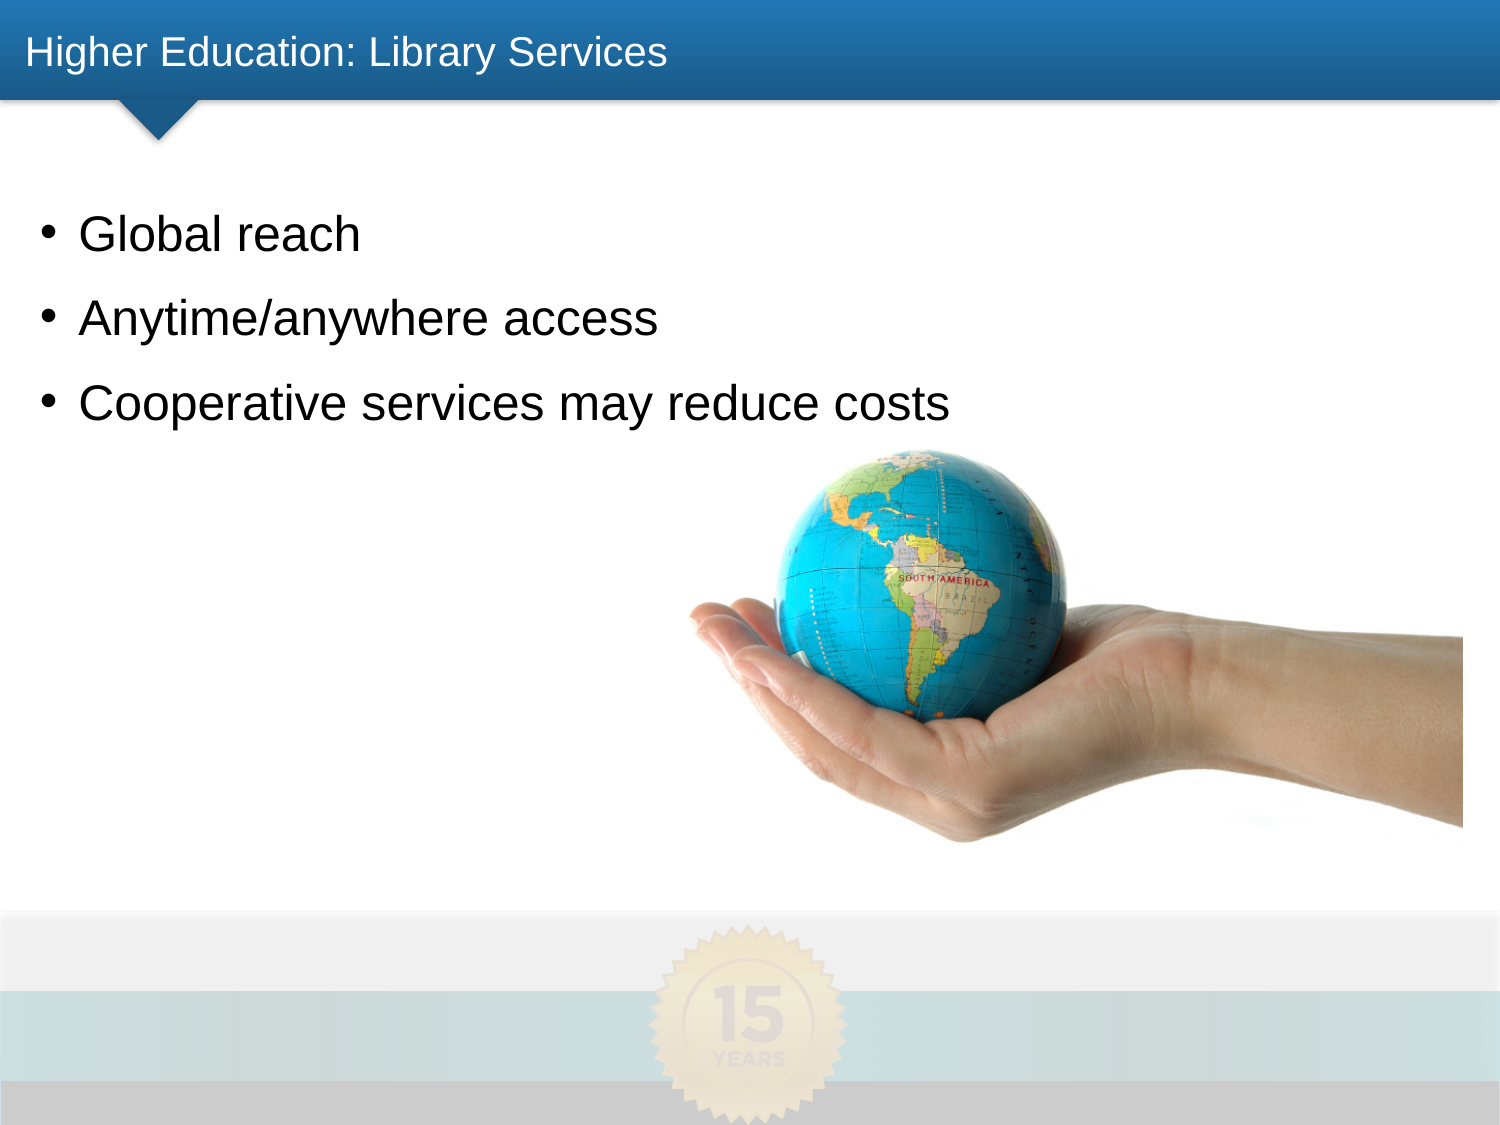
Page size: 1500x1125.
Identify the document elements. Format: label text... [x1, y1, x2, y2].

title Higher Education: Library Services [24, 0, 1425, 100]
list Global reach Anytime/anywhere access Cooperative services may reduce costs [24, 187, 1375, 800]
picture [583, 319, 1463, 905]
